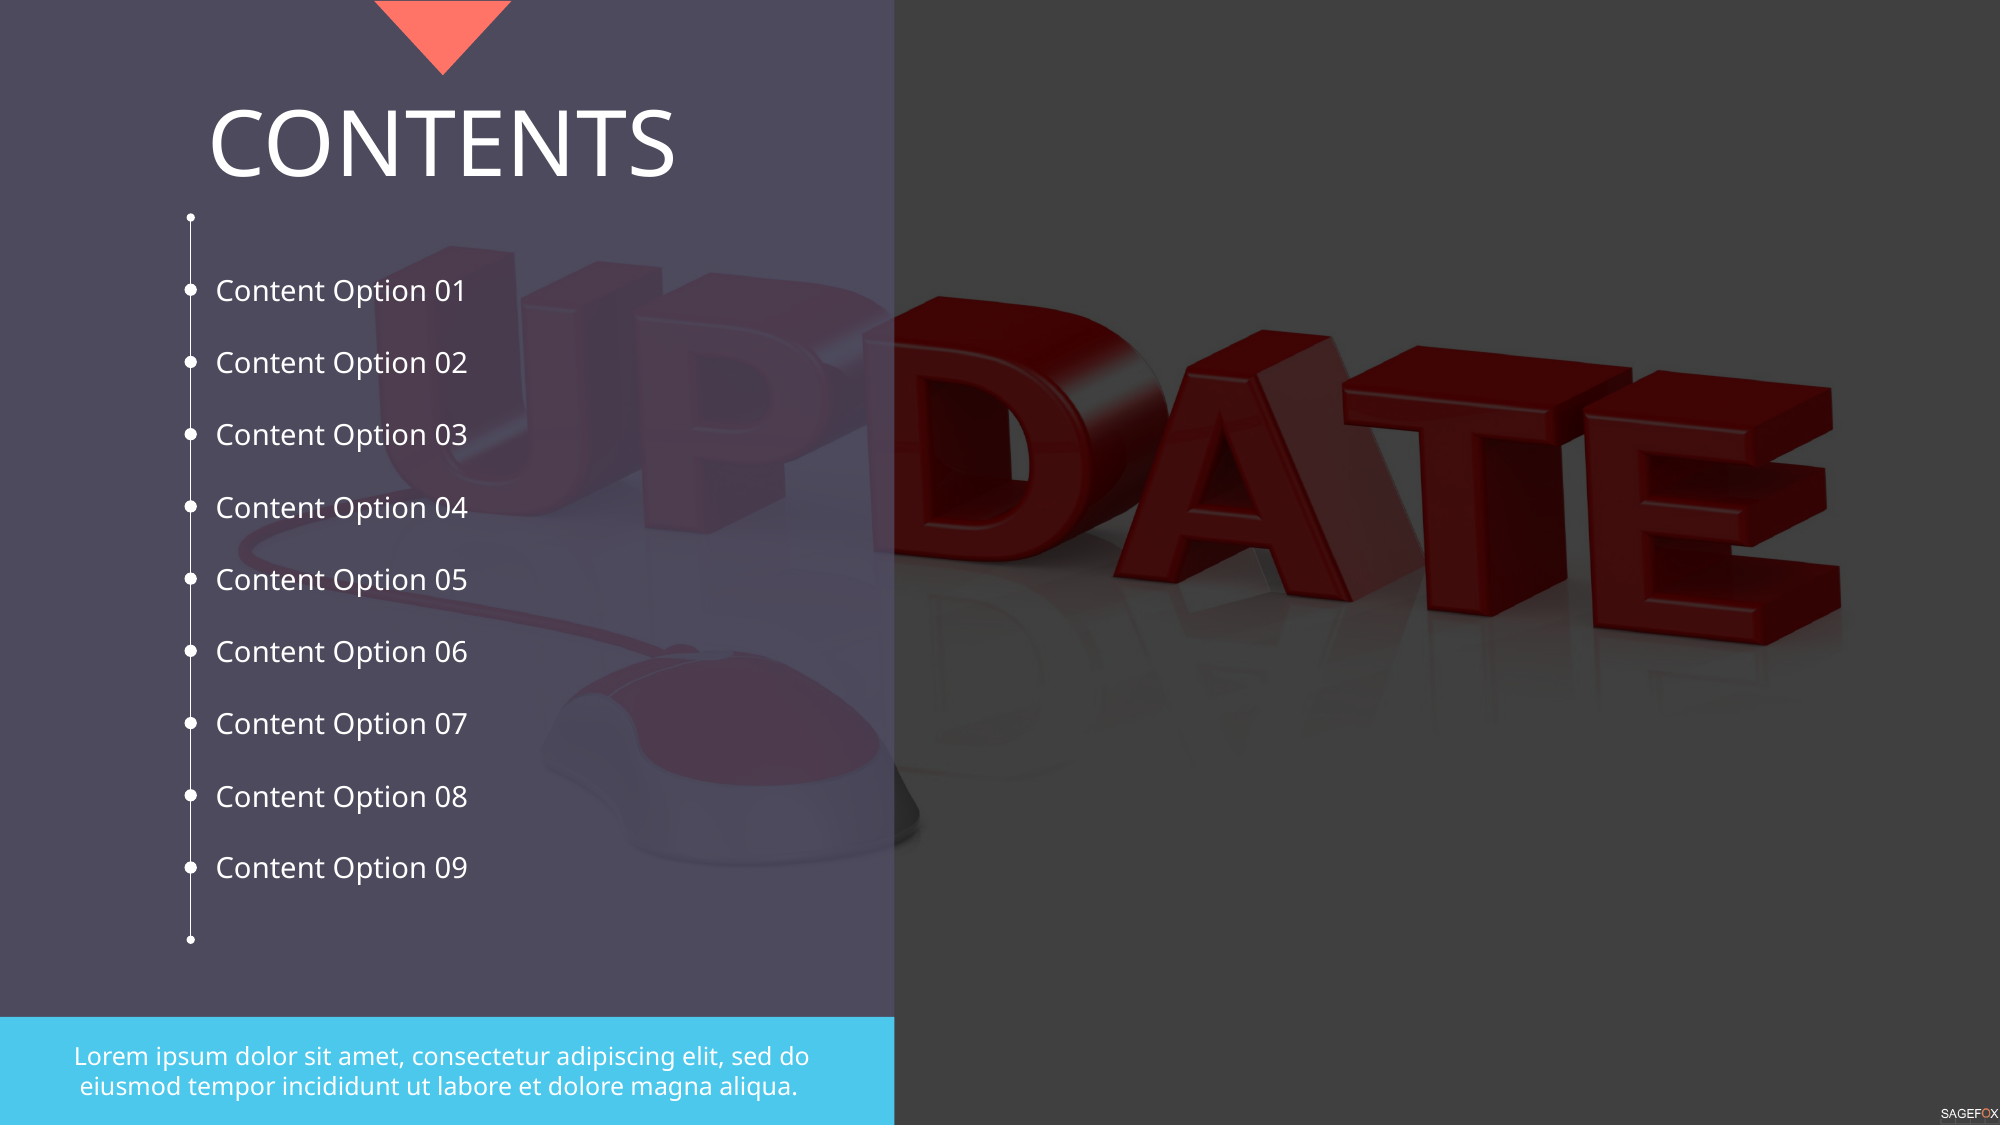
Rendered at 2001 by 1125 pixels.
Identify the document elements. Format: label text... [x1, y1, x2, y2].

text_box Lorem ipsum dolor sit amet, consectetur adipiscing elit, sed do eiusmod tempor incididunt ut labore et dolore magna aliqua. [11, 1033, 874, 1108]
text_box Content Option 02 [200, 337, 501, 387]
text_box Content Option 06 [200, 626, 501, 676]
text_box [0, 0, 895, 1016]
picture [895, 0, 2001, 1125]
text_box Content Option 01 [200, 264, 501, 315]
text_box Content Option 07 [200, 697, 501, 748]
text_box [0, 1016, 895, 1125]
text_box Content Option 08 [200, 770, 501, 821]
text_box Content Option 04 [200, 481, 501, 532]
text_box Content Option 05 [200, 554, 501, 604]
text_box Content Option 03 [200, 408, 501, 459]
text_box Content Option 09 [200, 842, 501, 893]
text_box [371, 0, 514, 77]
text_box CONTENTS [142, 77, 743, 202]
